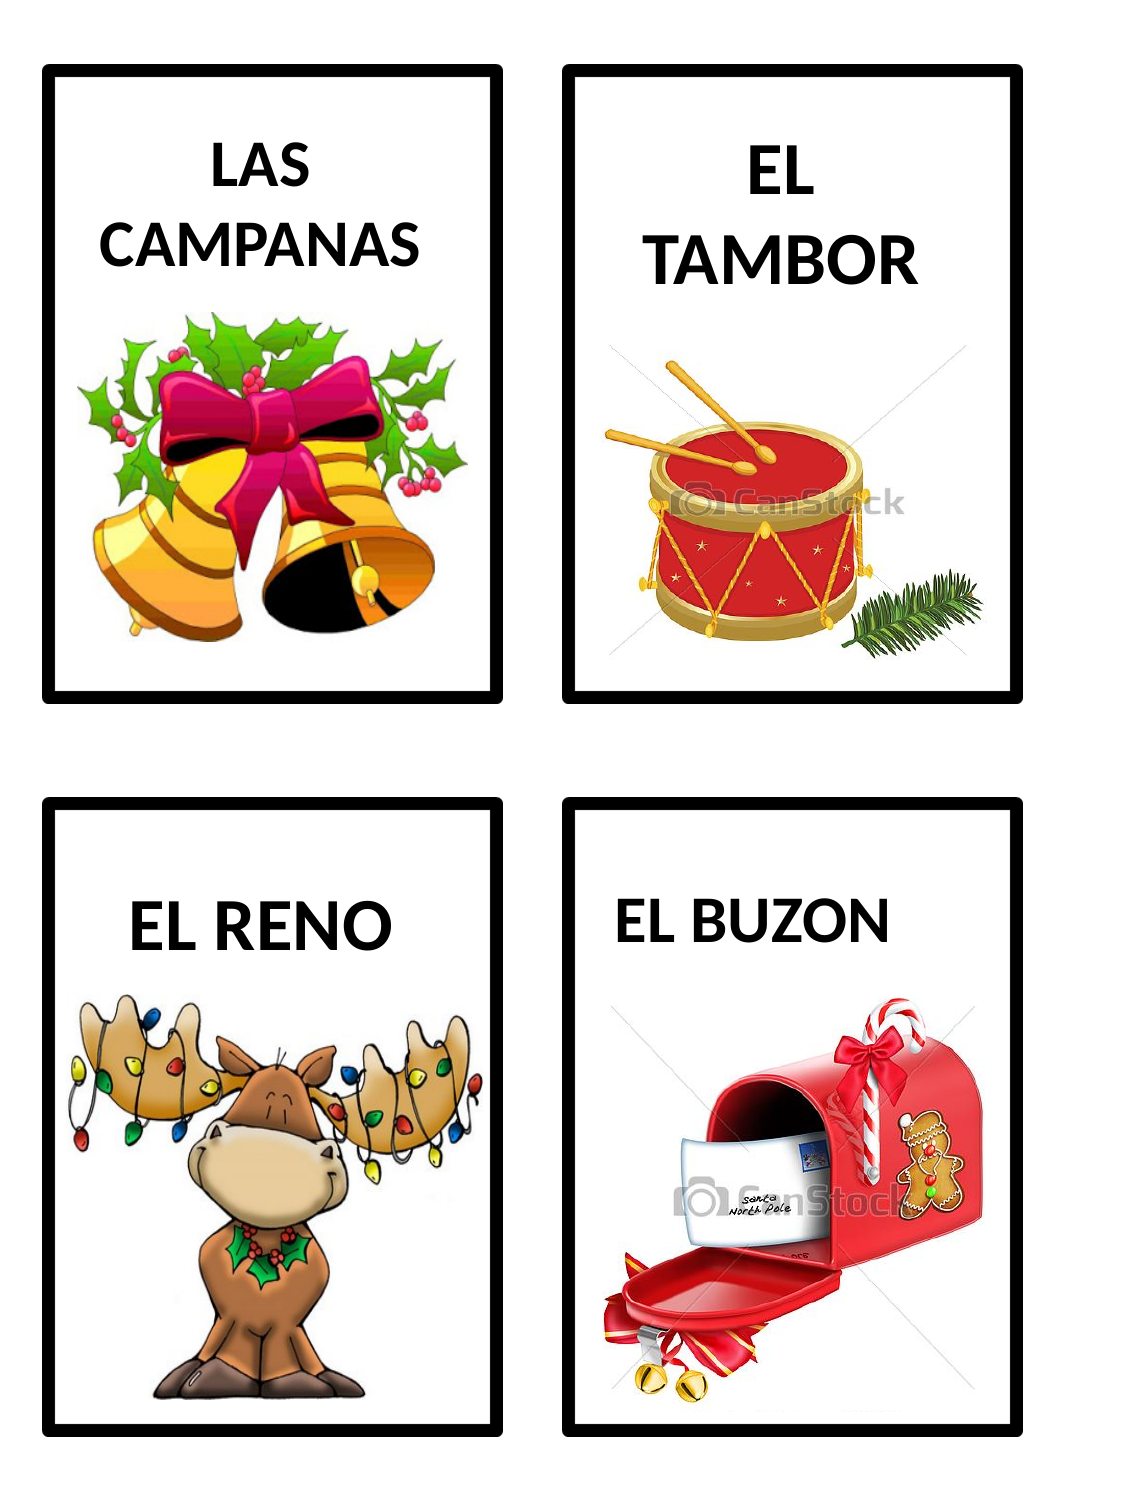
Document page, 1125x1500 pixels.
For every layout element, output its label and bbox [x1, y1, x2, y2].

picture [42, 64, 504, 705]
picture [42, 796, 504, 1437]
picture [562, 796, 1023, 1437]
picture [562, 64, 1023, 705]
